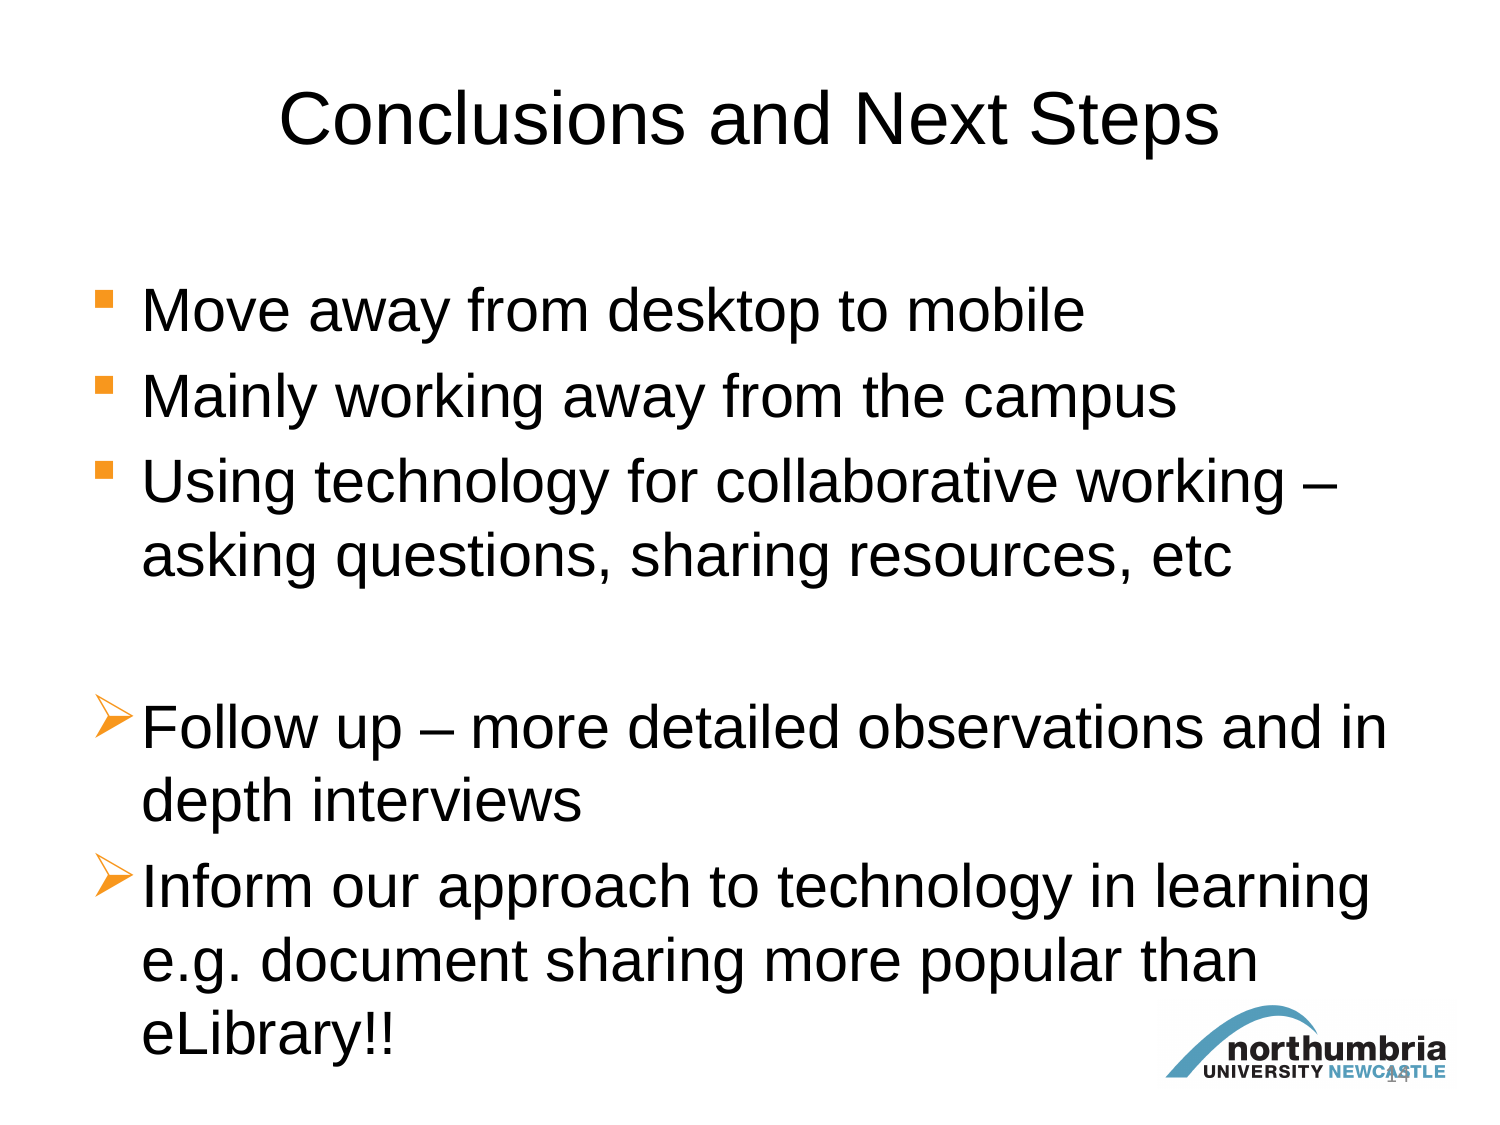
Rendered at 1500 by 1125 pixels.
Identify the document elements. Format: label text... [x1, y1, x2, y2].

picture [1425, 999, 1457, 1089]
slide_number 14 [1074, 1042, 1425, 1103]
list Move away from desktop to mobile Mainly working away from the campus Using technology for collaborative working – asking questions, sharing resources, etc Follow up – more detailed observations and in depth interviews Inform our approach to technology in learning e.g. document sharing more popular than eLibrary!! [75, 262, 1425, 1083]
title Conclusions and Next Steps [75, 45, 1425, 185]
